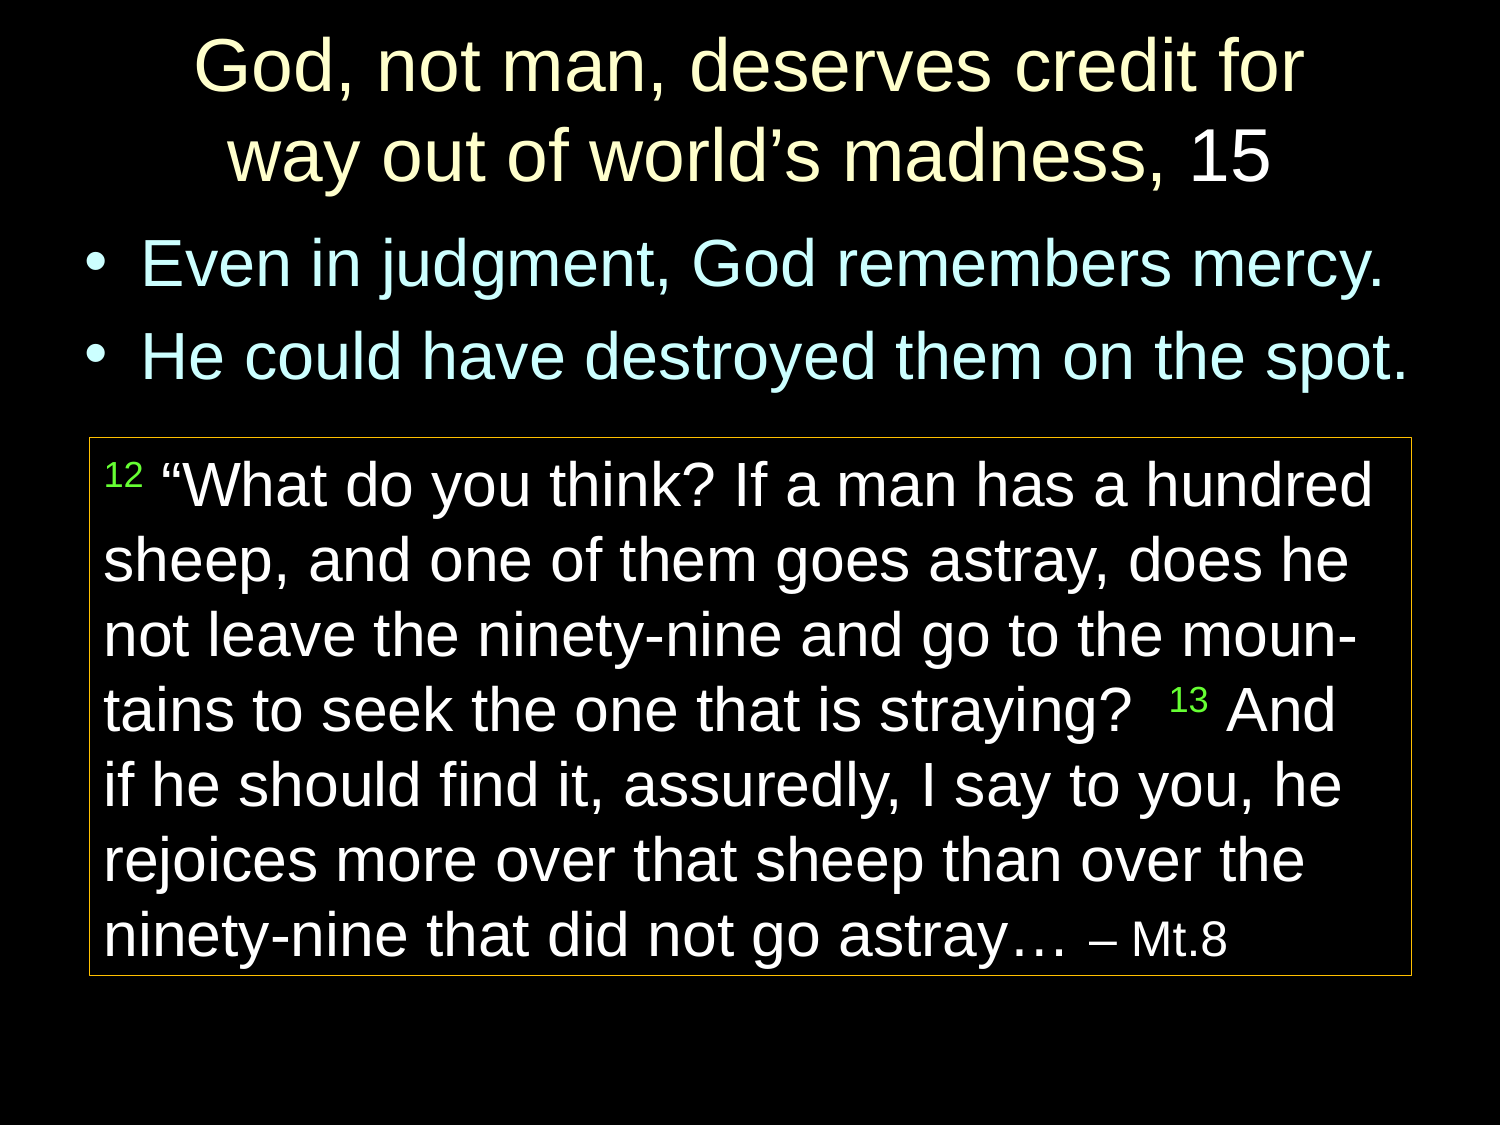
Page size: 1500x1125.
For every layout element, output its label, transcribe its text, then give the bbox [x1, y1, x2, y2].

list Even in judgment, God remembers mercy. He could have destroyed them on the spot. [69, 212, 1432, 1063]
title God, not man, deserves credit for way out of world’s madness, 15 [75, 24, 1425, 188]
text_box 12 “What do you think? If a man has a hundred sheep, and one of them goes astray, does he not leave the ninety-nine and go to the moun-tains to seek the one that is straying? 13 And if he should find it, assuredly, I say to you, he rejoices more over that sheep than over the ninety-nine that did not go astray… – Mt.8 [87, 435, 1413, 977]
